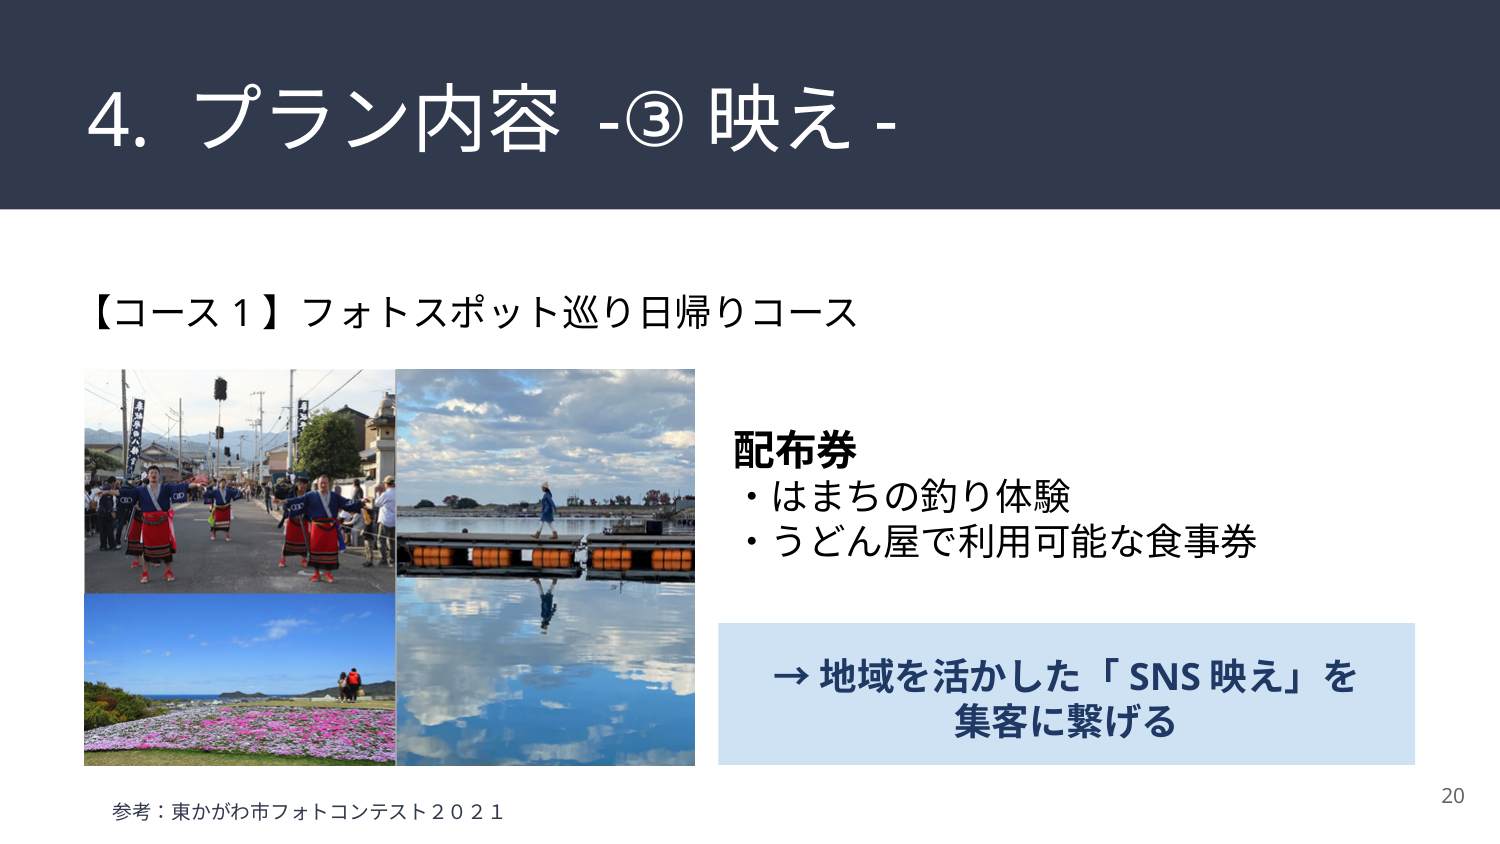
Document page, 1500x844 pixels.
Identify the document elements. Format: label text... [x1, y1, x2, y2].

text_box 参考：東かがわ市フォトコンテスト２０２１ [97, 787, 1428, 835]
title 4. プラン内容 -③映え- [72, 56, 1428, 203]
slide_number 20 [1389, 764, 1480, 830]
text_box →地域を活かした「SNS映え」を 集客に繋げる [718, 647, 1416, 765]
picture [84, 369, 695, 766]
text_box 配布券 ・はまちの釣り体験 ・うどん屋で利用可能な食事券 [718, 408, 1416, 647]
text_box 【コース1】フォトスポット巡り日帰りコース [59, 251, 1390, 344]
